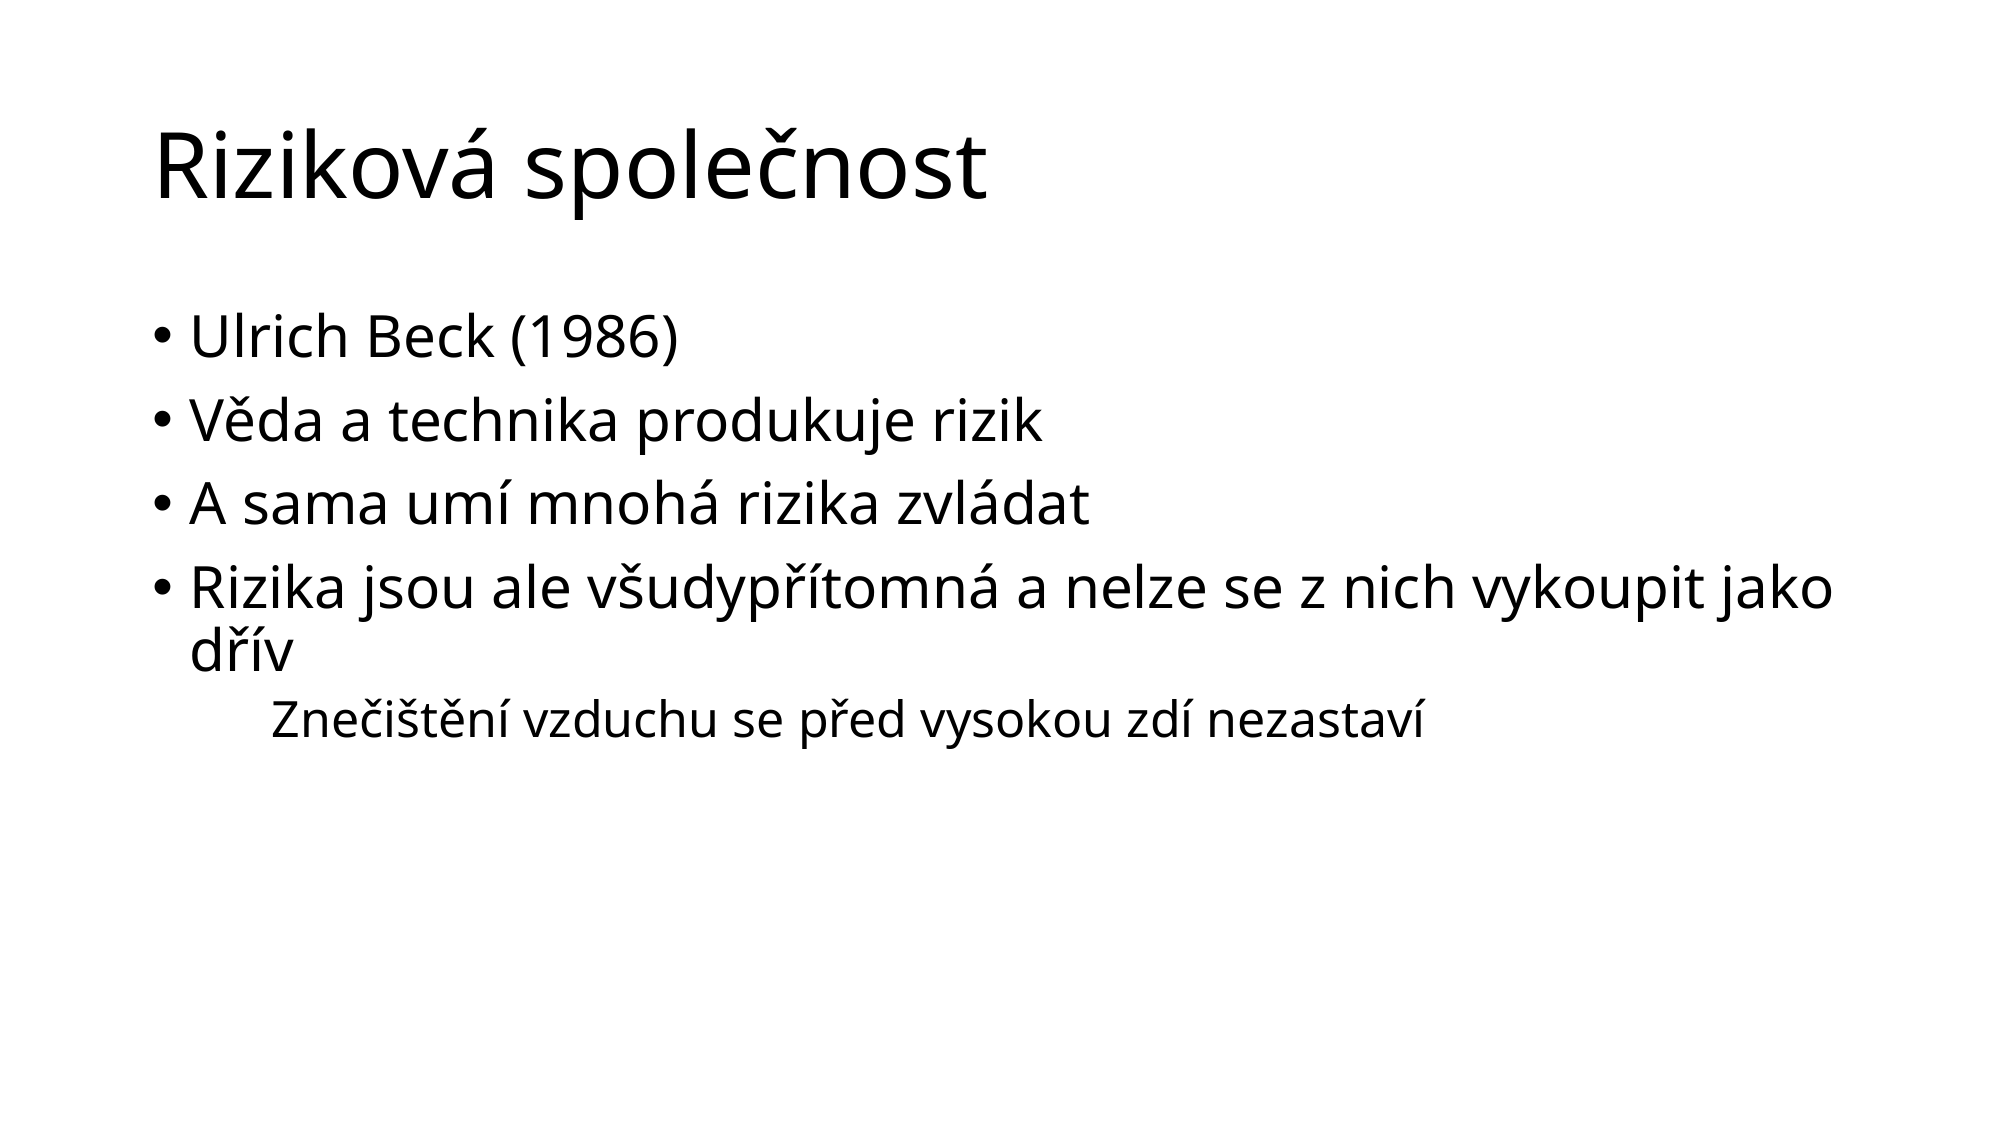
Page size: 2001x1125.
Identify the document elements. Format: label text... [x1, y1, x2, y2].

list Ulrich Beck (1986) Věda a technika produkuje rizik A sama umí mnohá rizika zvládat Rizika jsou ale všudypřítomná a nelze se z nich vykoupit jako dřív Znečištění vzduchu se před vysokou zdí nezastaví [137, 299, 1863, 1014]
title Riziková společnost [137, 59, 1863, 278]
